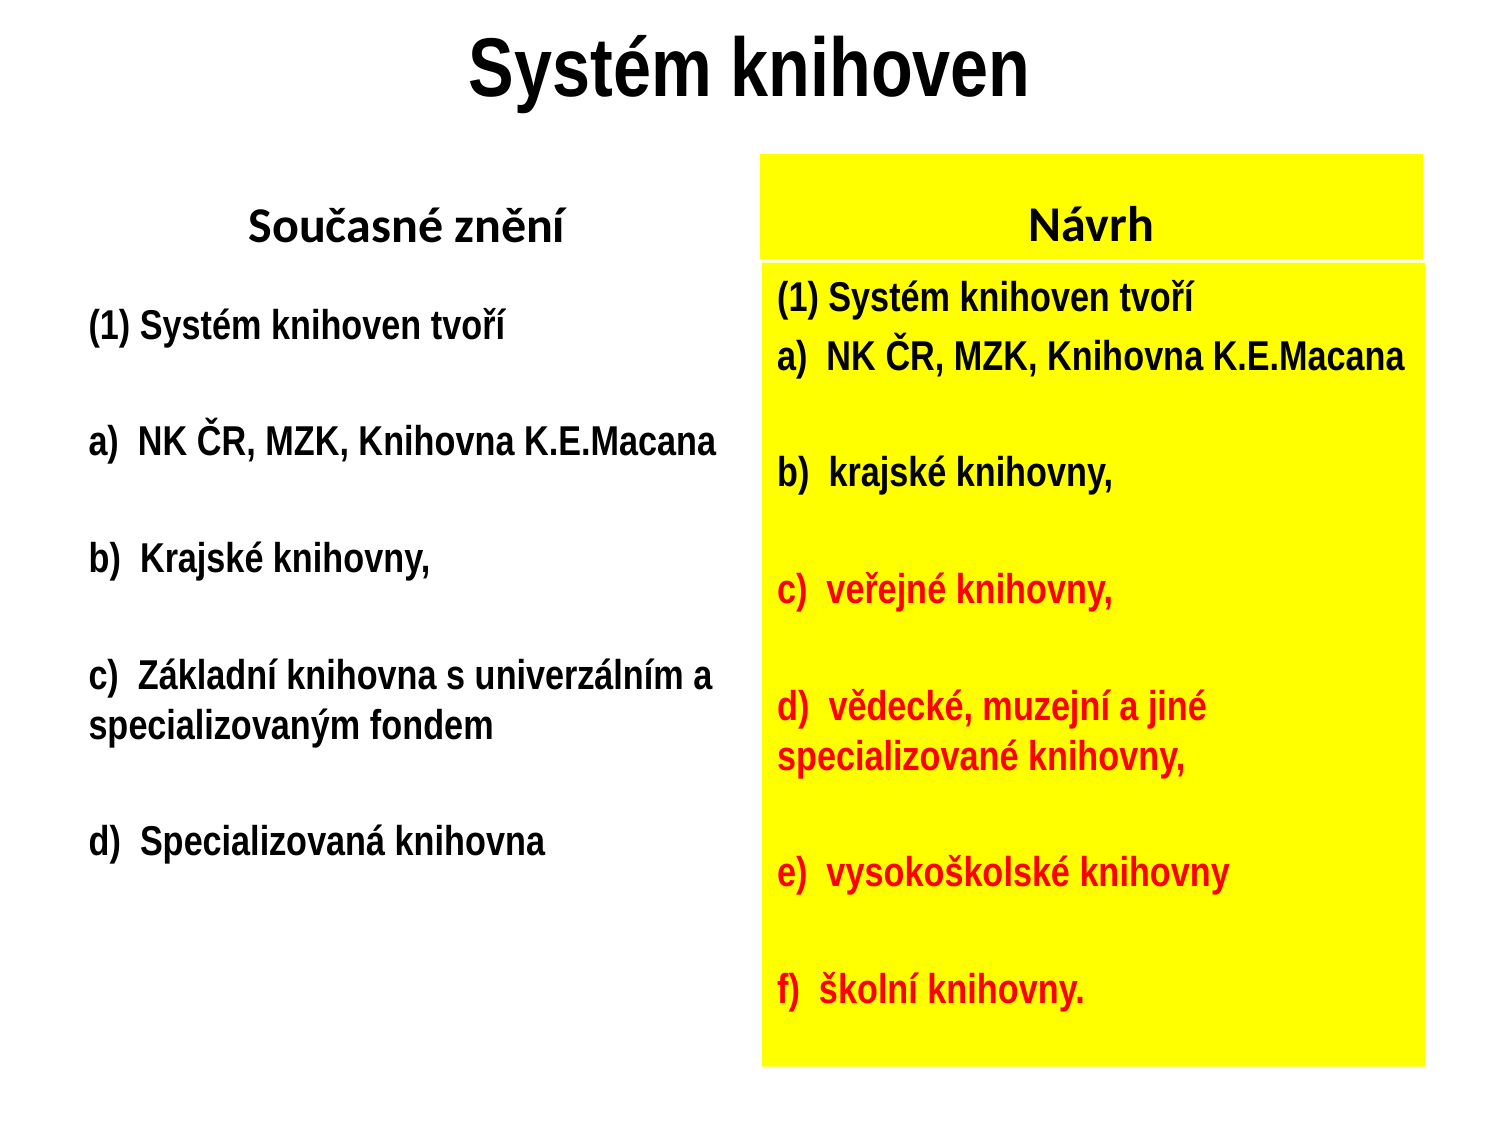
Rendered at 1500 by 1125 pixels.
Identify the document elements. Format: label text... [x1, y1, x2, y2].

list Návrh [759, 154, 1423, 259]
list (1) Systém knihoven tvoří a) NK ČR, MZK, Knihovna K.E.Macana b) Krajské knihovny, c) Základní knihovna s univerzálním a specializovaným fondem d) Specializovaná knihovna [73, 289, 737, 939]
title Systém knihoven [75, 0, 1425, 126]
list Současné znění [75, 155, 739, 261]
list (1) Systém knihoven tvoří a) NK ČR, MZK, Knihovna K.E.Macana b) krajské knihovny, c) veřejné knihovny, d) vědecké, muzejní a jiné specializované knihovny, e) vysokoškolské knihovny f) školní knihovny. [761, 262, 1425, 1067]
